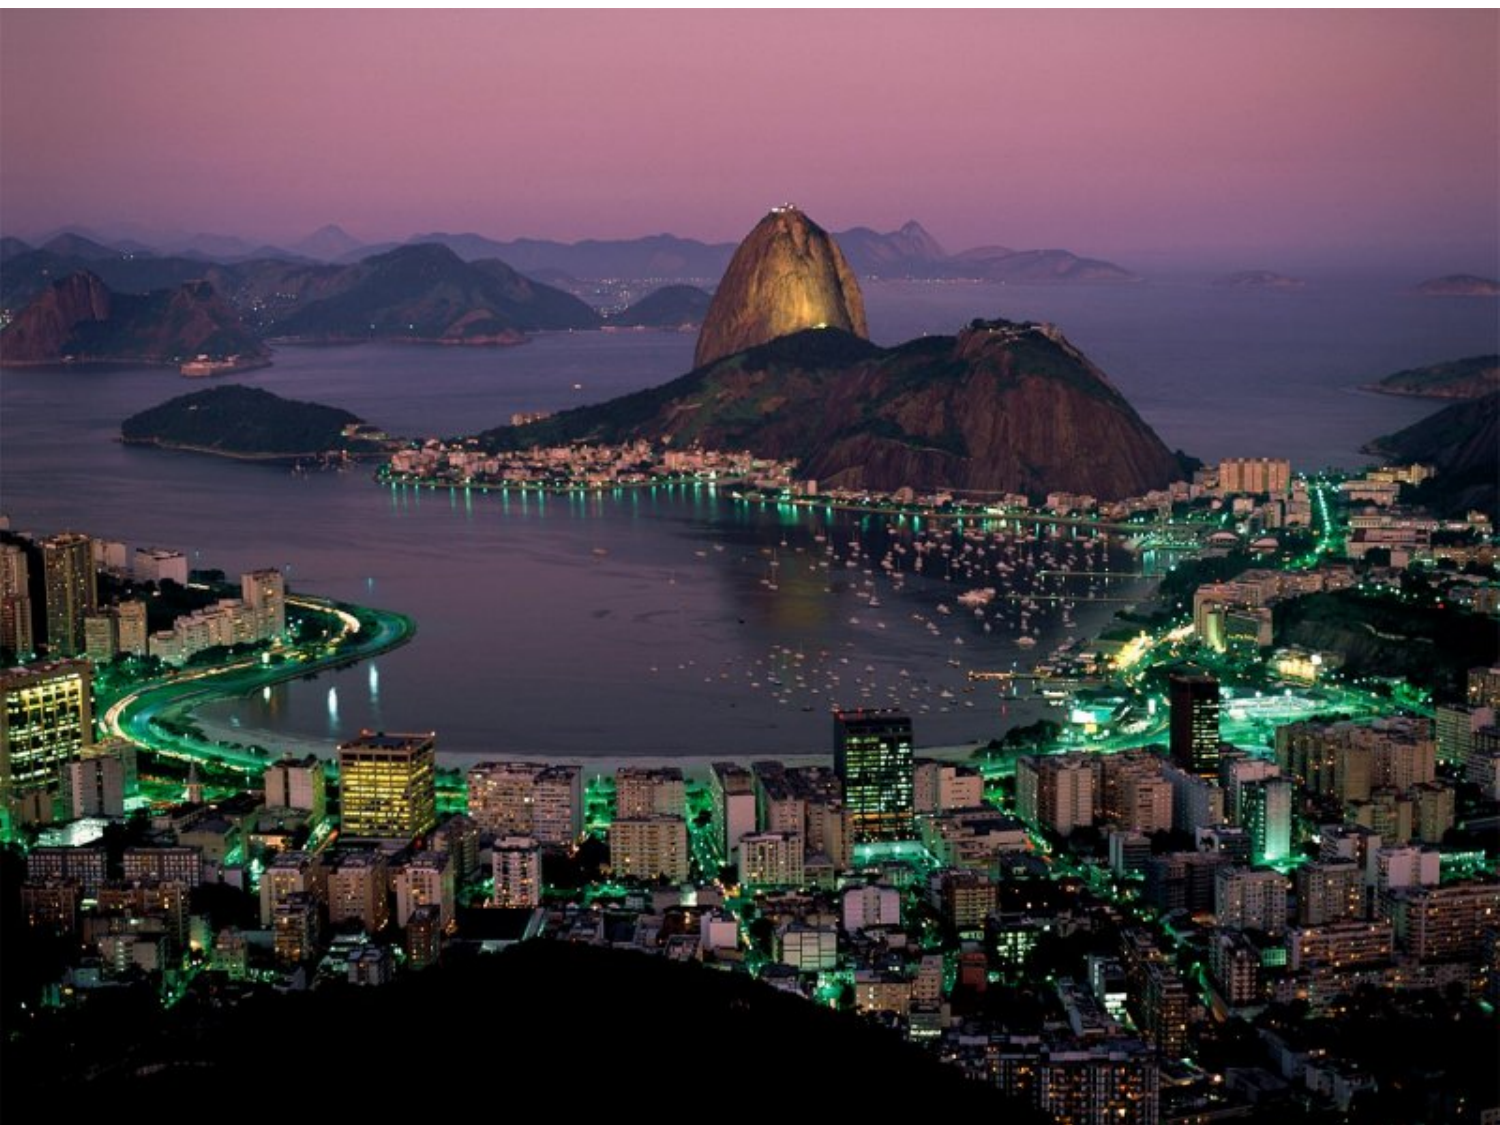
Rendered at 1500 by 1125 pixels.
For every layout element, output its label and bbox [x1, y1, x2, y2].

list [0, 8, 1500, 1125]
